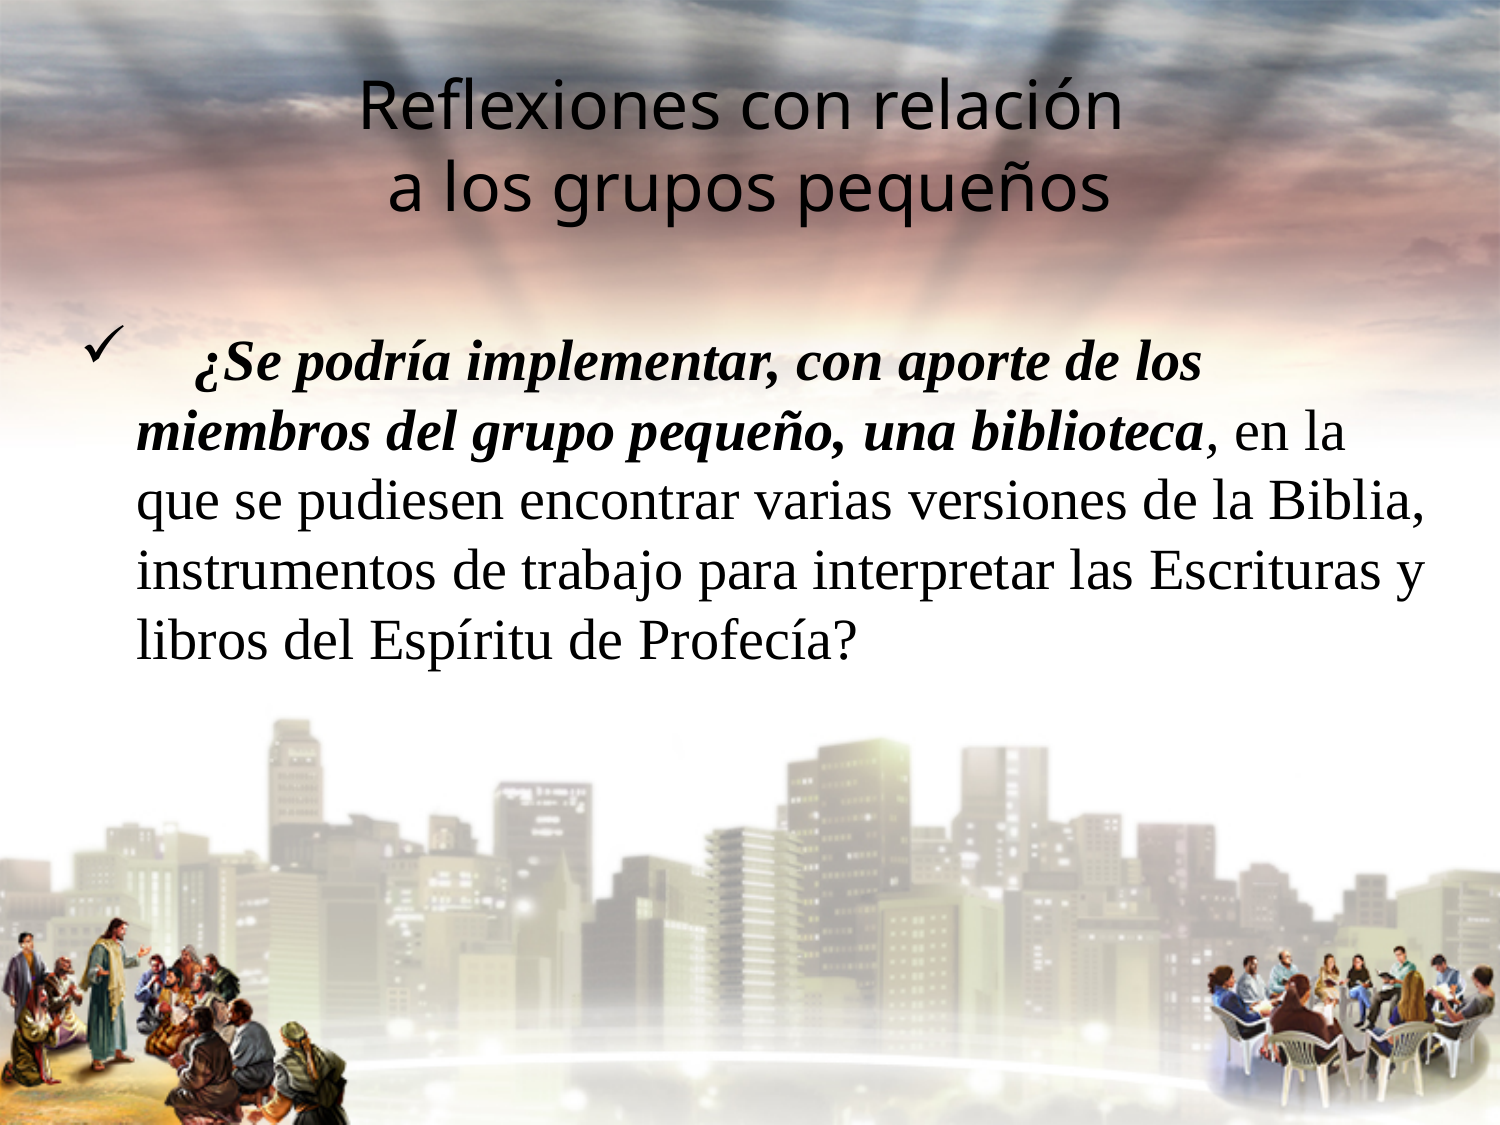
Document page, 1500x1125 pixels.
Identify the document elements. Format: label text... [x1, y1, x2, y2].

picture [0, 0, 1500, 1125]
text_box ¿Se podría implementar, con aporte de los miembros del grupo pequeño, una biblioteca, en la que se pudiesen encontrar varias versiones de la Biblia, instrumentos de trabajo para interpretar las Escrituras y libros del Espíritu de Profecía? [64, 314, 1460, 744]
text_box Reflexiones con relación a los grupos pequeños [74, 54, 1425, 233]
